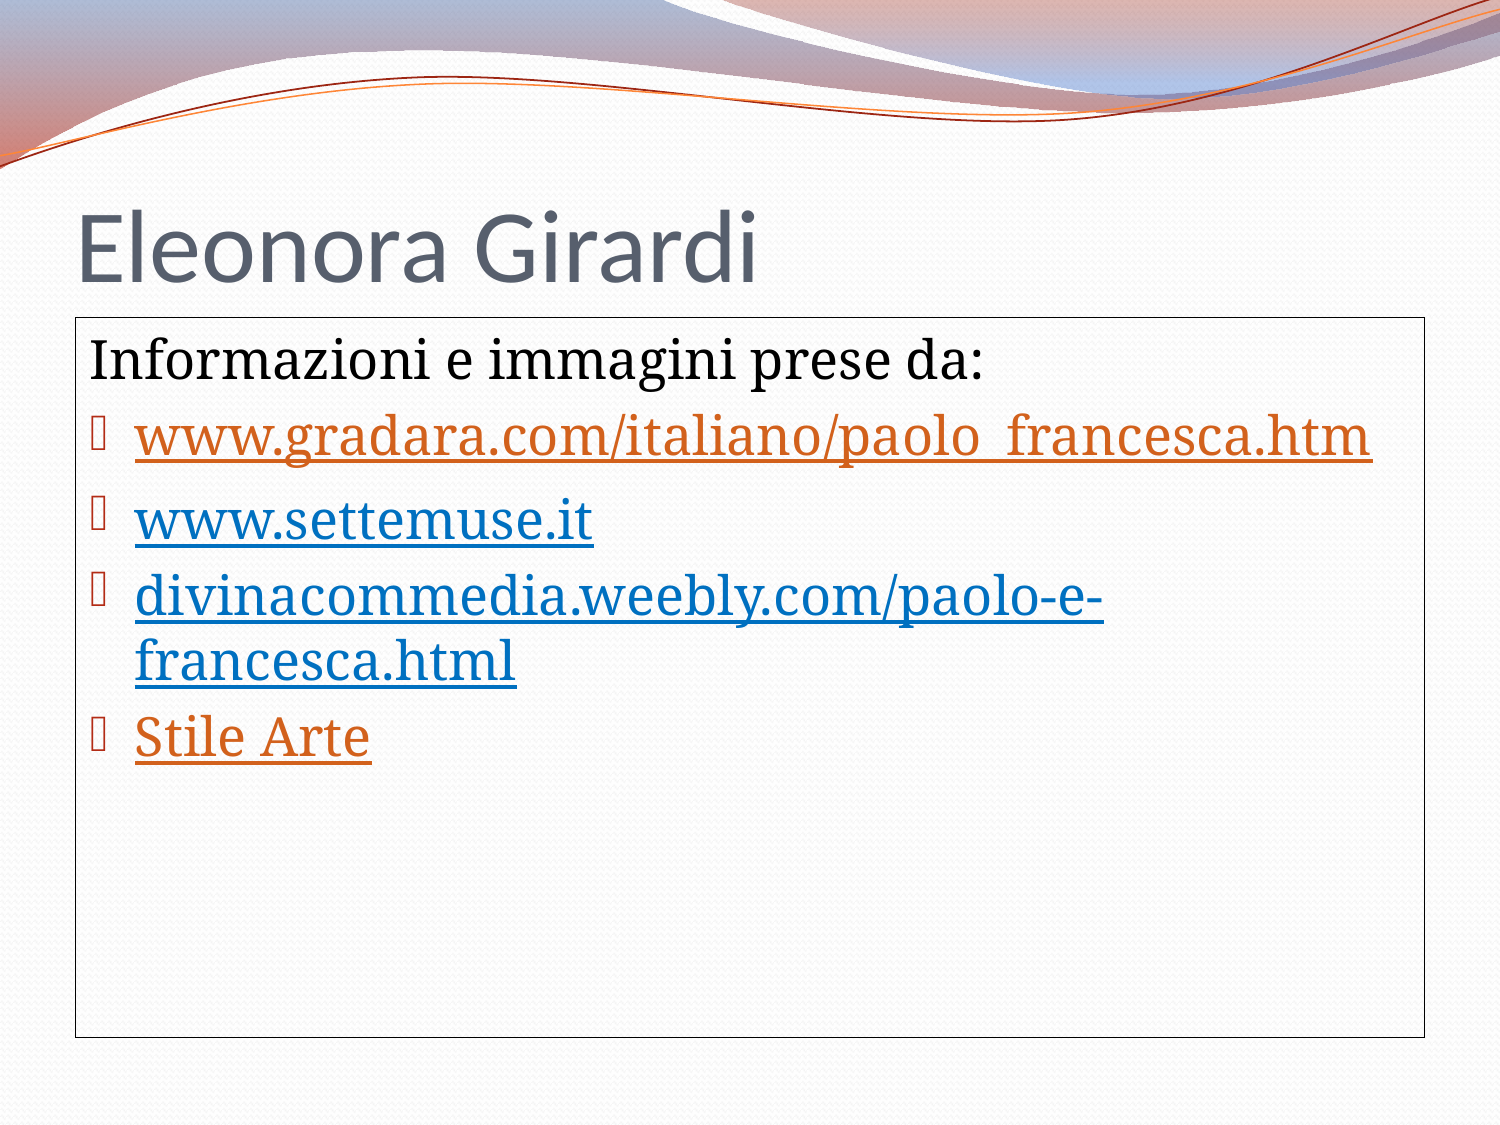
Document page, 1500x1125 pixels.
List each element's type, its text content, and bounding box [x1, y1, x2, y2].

title Eleonora Girardi [75, 115, 1425, 303]
list Informazioni e immagini prese da: www.gradara.com/italiano/paolo_francesca.htm www.settemuse.it divinacommedia.weebly.com/paolo-e-francesca.html Stile Arte [75, 317, 1425, 1038]
